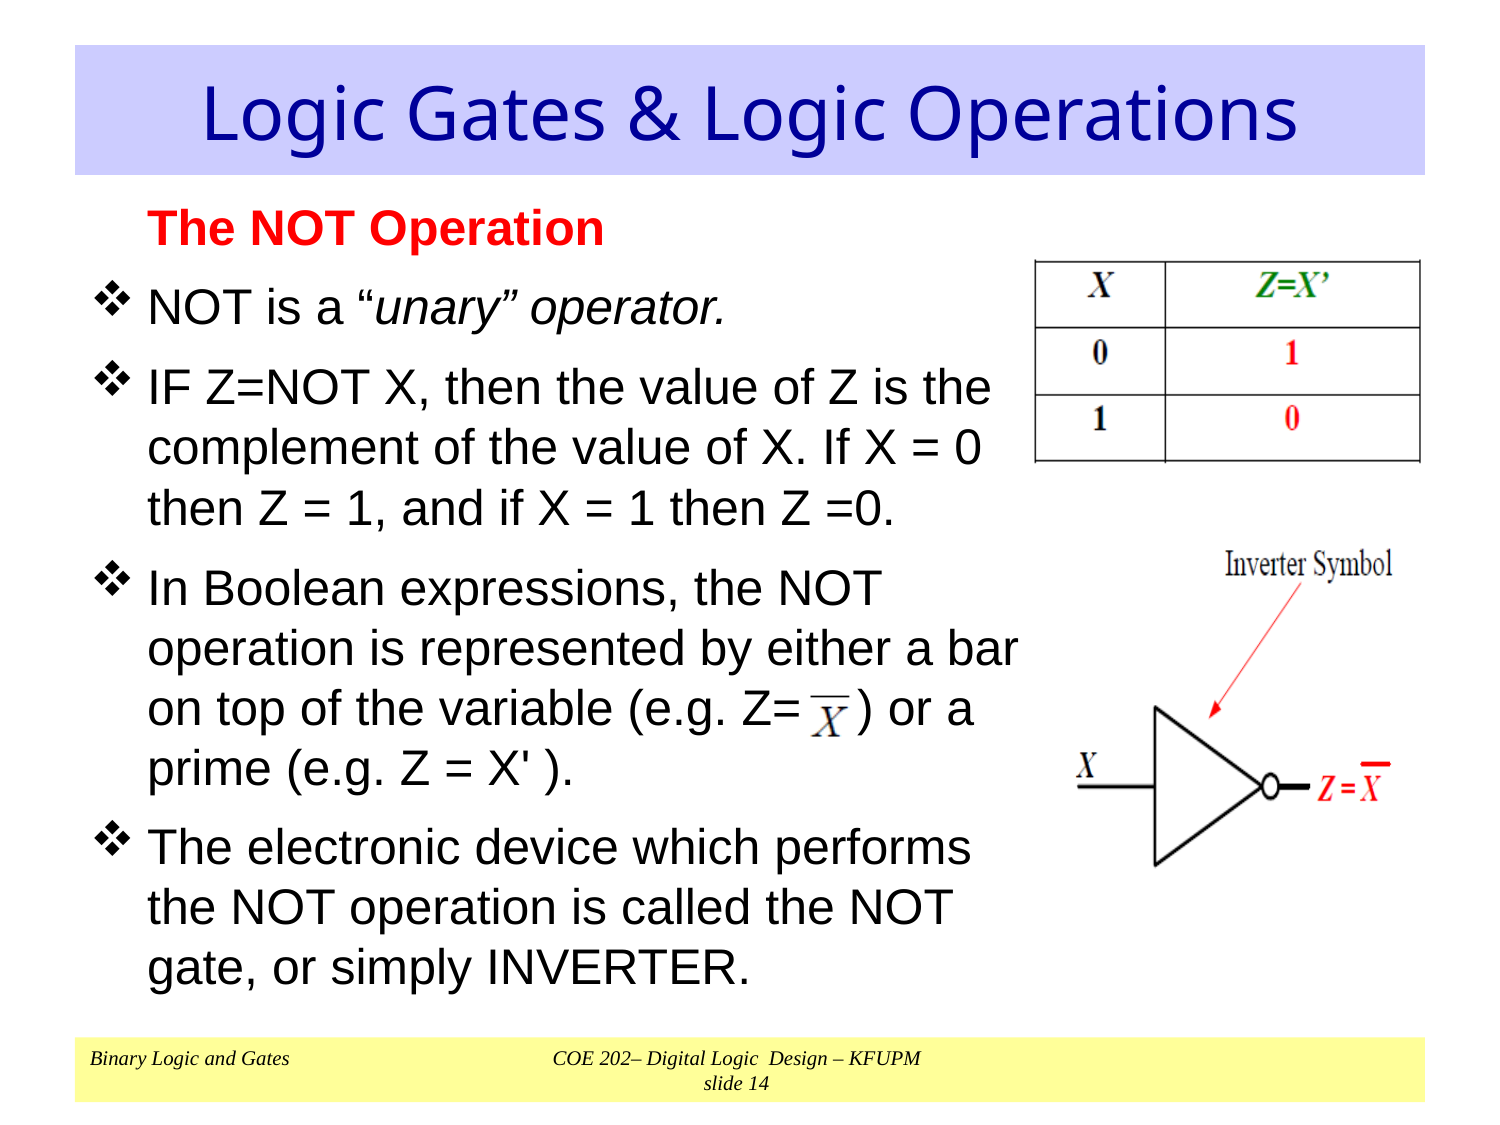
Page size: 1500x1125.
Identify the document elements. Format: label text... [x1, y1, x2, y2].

picture [1016, 240, 1441, 479]
list The NOT Operation NOT is a “unary” operator. IF Z=NOT X, then the value of Z is the complement of the value of X. If X = 0 then Z = 1, and if X = 1 then Z =0. In Boolean expressions, the NOT operation is represented by either a bar on top of the variable (e.g. Z= ) or a prime (e.g. Z = X' ). The electronic device which performs the NOT operation is called the NOT gate, or simply INVERTER. [74, 187, 1044, 1032]
picture [806, 685, 856, 752]
picture [1042, 524, 1423, 882]
title Logic Gates & Logic Operations [74, 44, 1426, 176]
